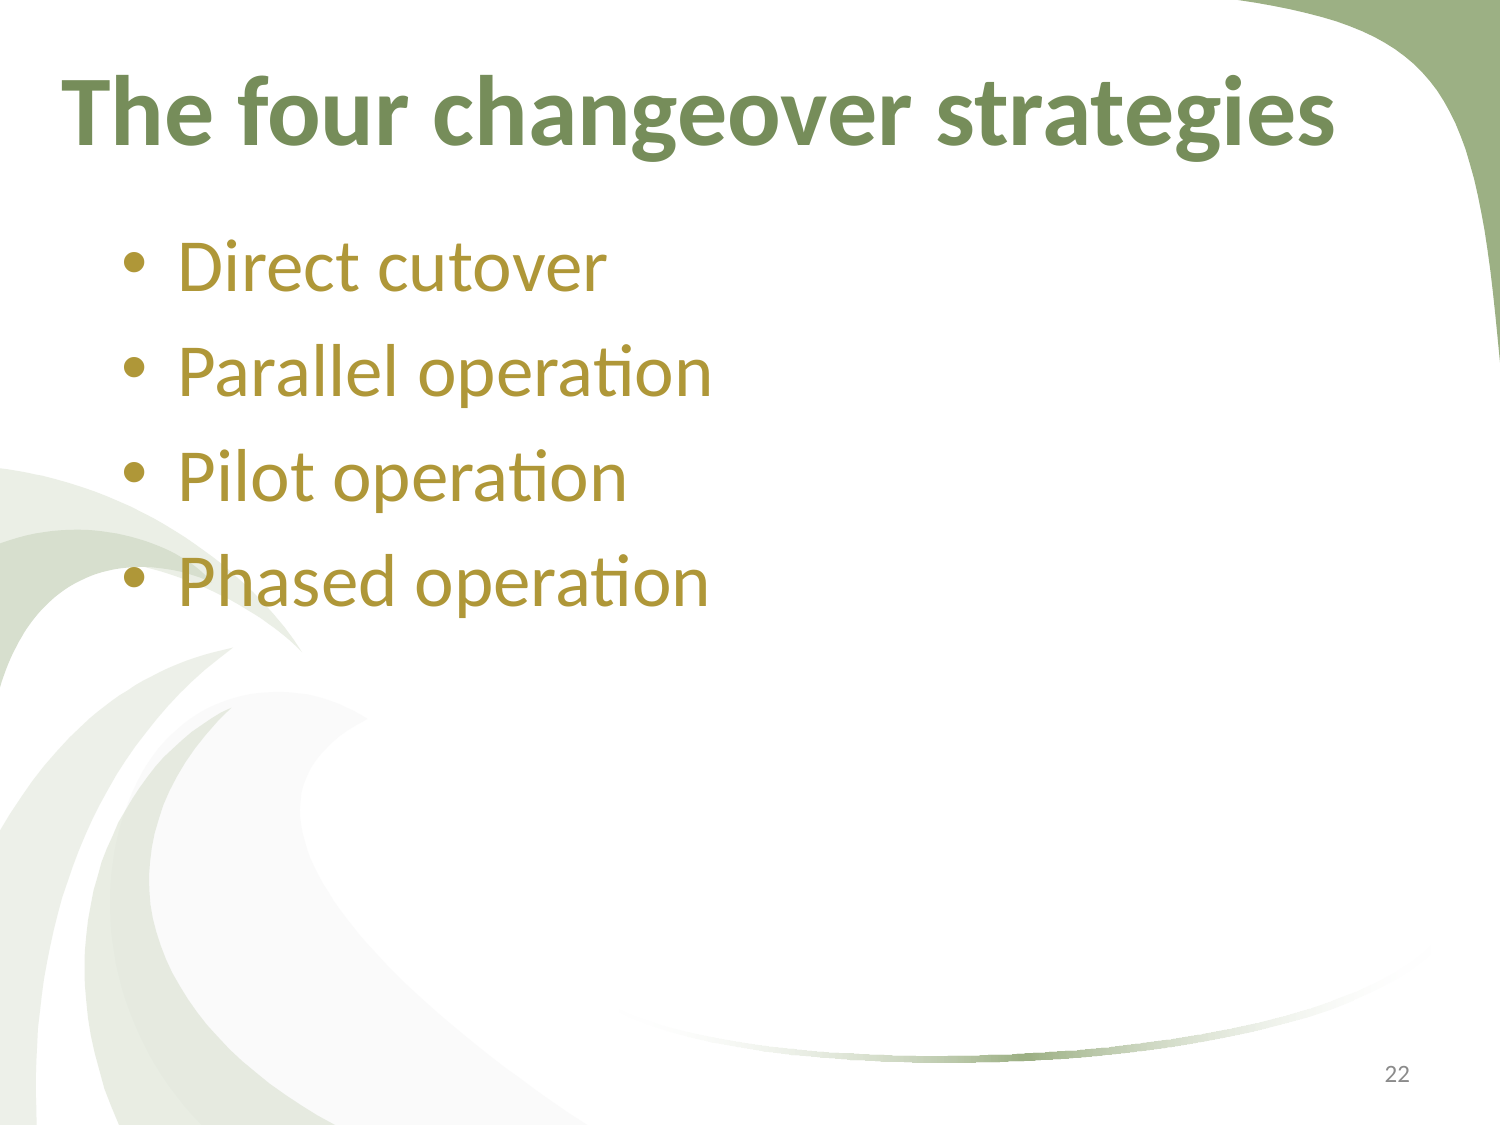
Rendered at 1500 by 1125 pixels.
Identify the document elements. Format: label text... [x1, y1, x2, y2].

list Direct cutover Parallel operation Pilot operation Phased operation [106, 208, 1358, 643]
slide_number 22 [1074, 1042, 1425, 1103]
title The four changeover strategies [46, 52, 1423, 159]
